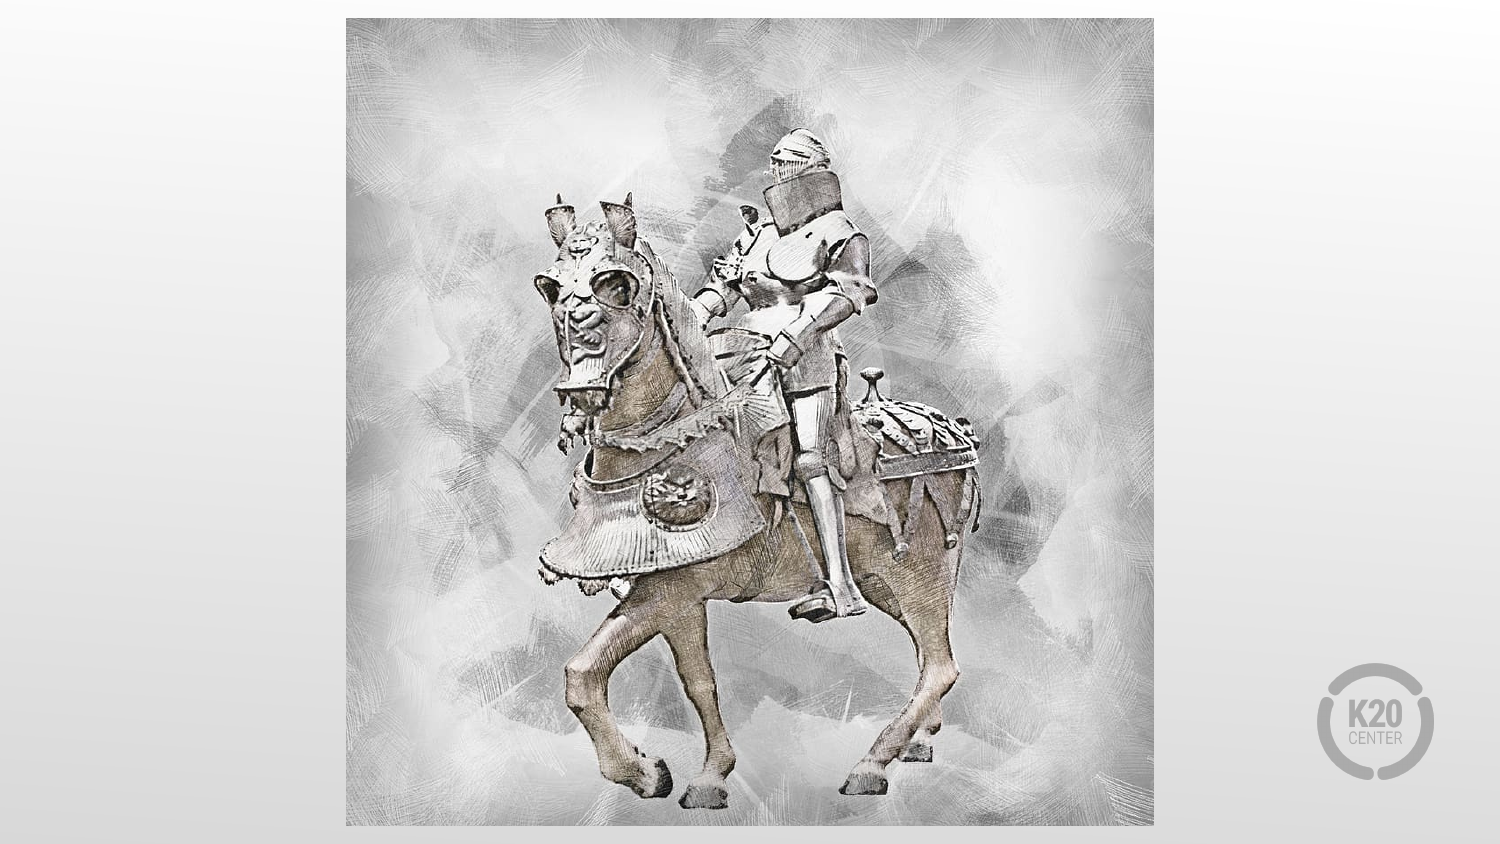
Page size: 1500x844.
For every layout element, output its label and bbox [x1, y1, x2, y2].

picture [1300, 646, 1451, 797]
picture [346, 18, 1154, 826]
